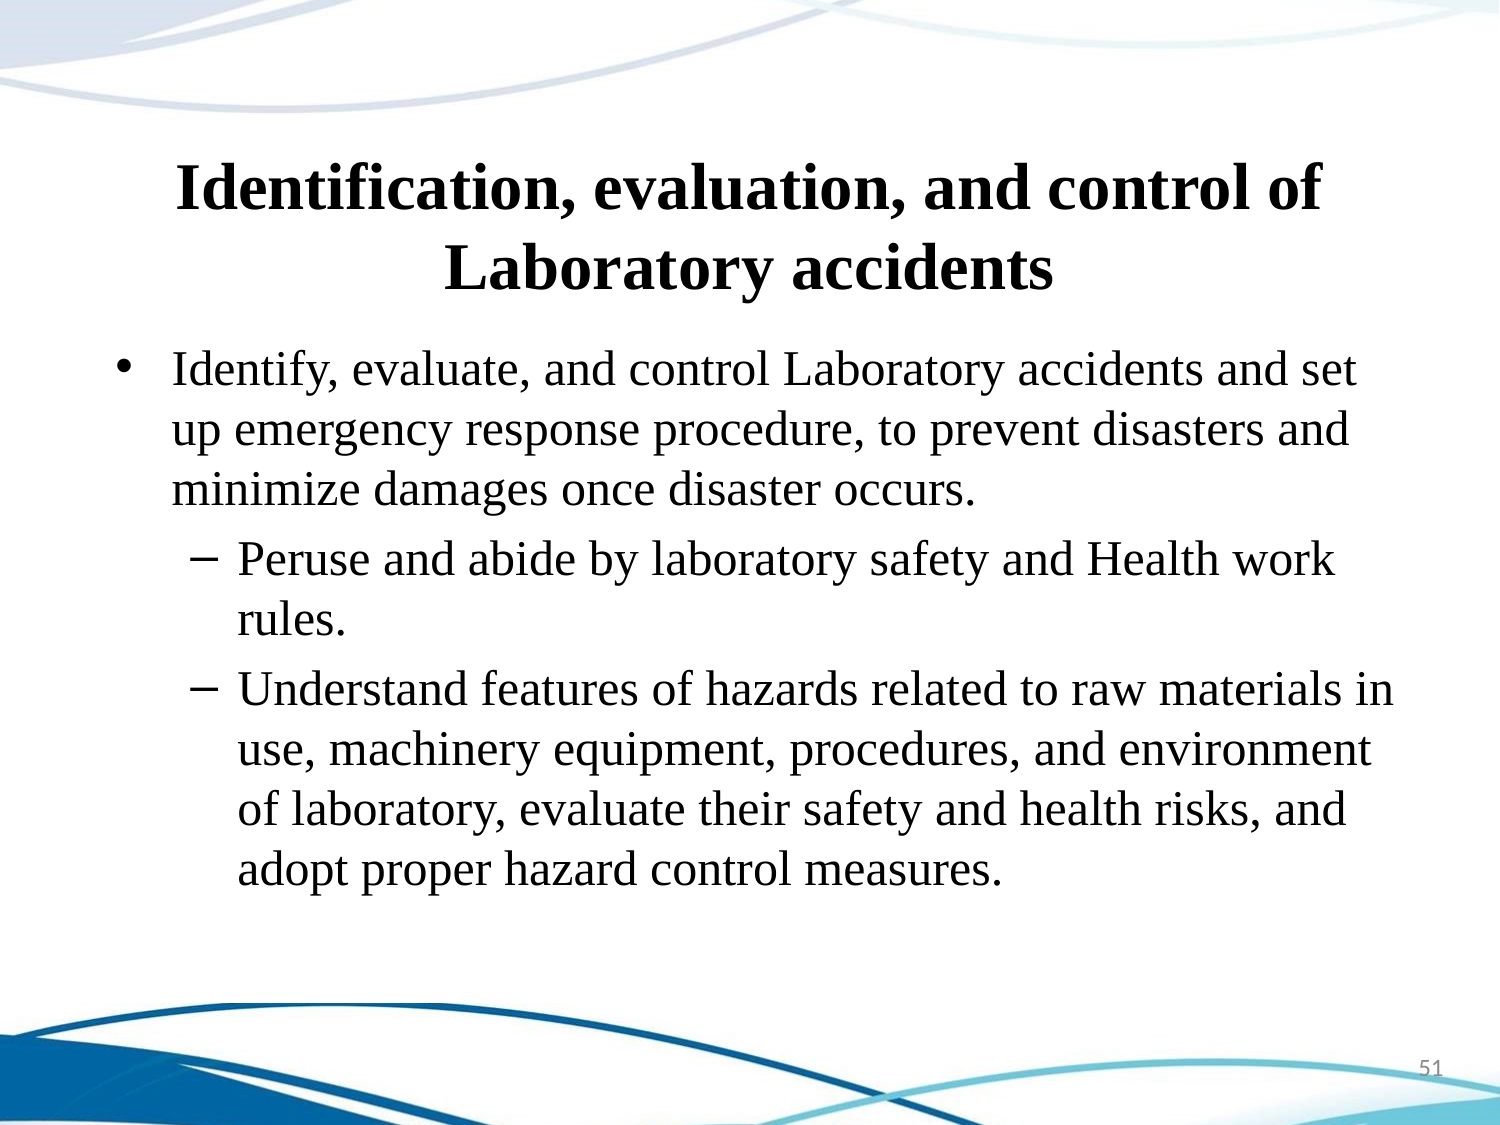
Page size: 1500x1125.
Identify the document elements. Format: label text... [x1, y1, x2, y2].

picture [0, 0, 1499, 122]
list Identify, evaluate, and control Laboratory accidents and set up emergency response procedure, to prevent disasters and minimize damages once disaster occurs. Peruse and abide by laboratory safety and Health work rules. Understand features of hazards related to raw materials in use, machinery equipment, procedures, and environment of laboratory, evaluate their safety and health risks, and adopt proper hazard control measures. [100, 327, 1425, 1054]
picture [0, 1003, 1500, 1125]
slide_number 51 [1108, 1036, 1459, 1097]
title Identification, evaluation, and control of Laboratory accidents [117, 128, 1383, 317]
